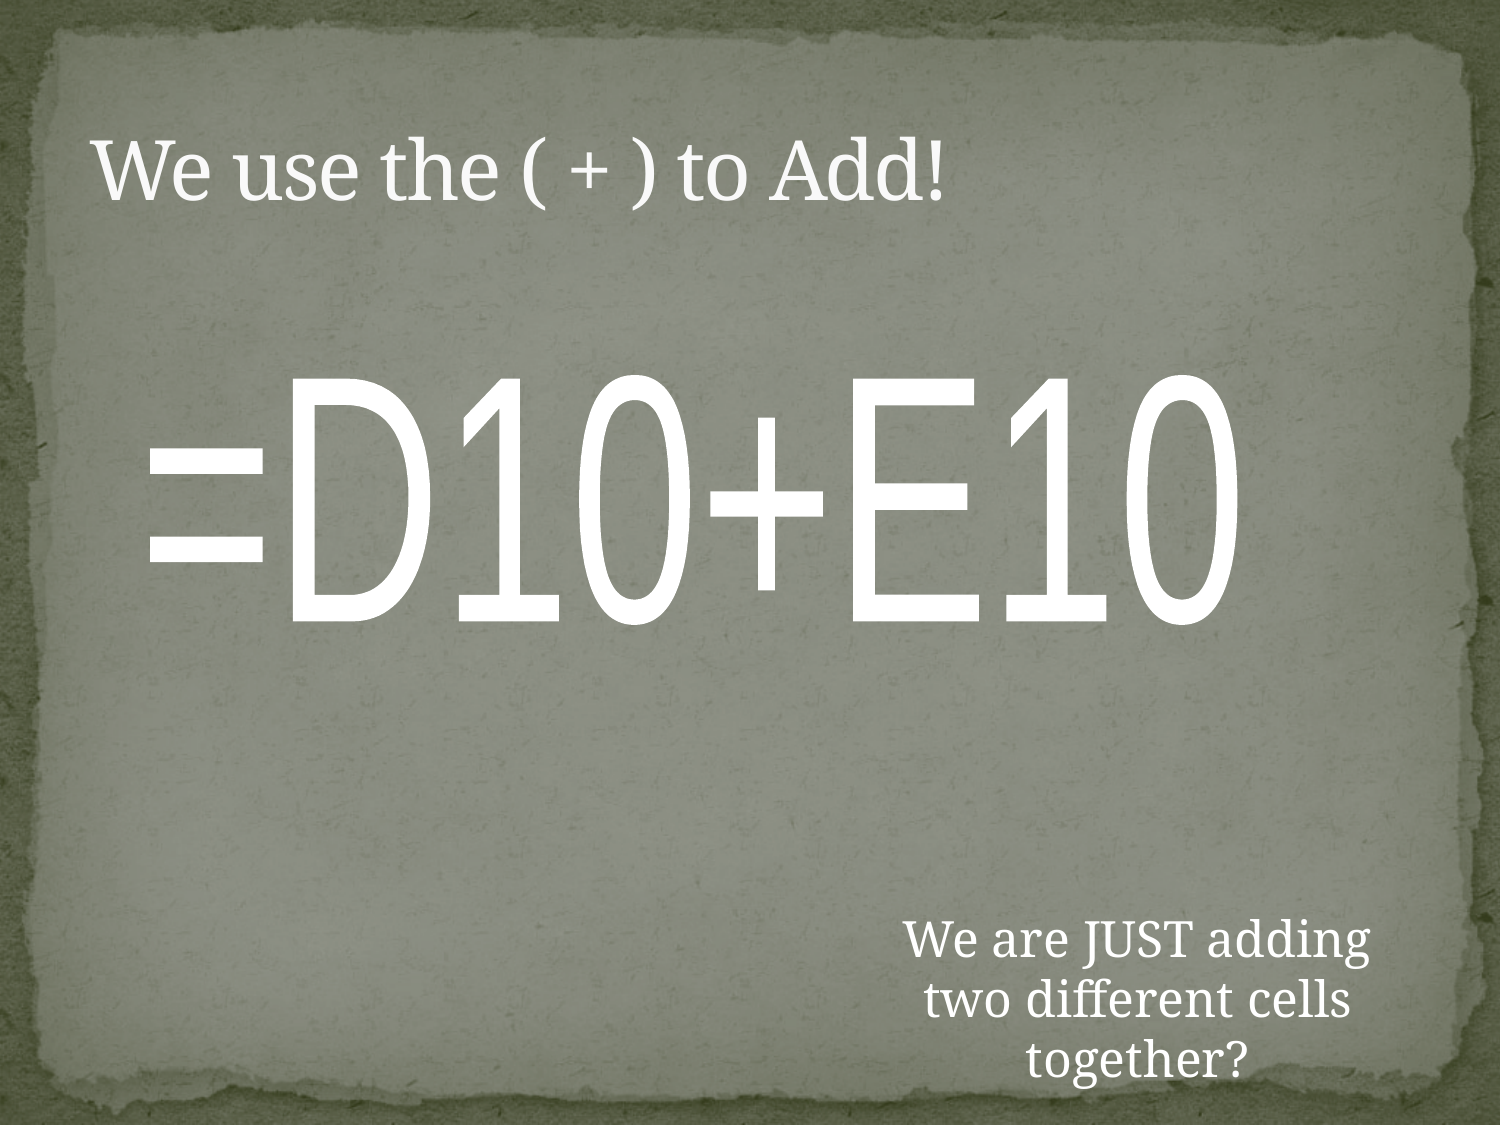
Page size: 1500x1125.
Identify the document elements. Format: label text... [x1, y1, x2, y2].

text_box We are JUST adding two different cells together? [862, 899, 1413, 1095]
title We use the ( + ) to Add! [74, 24, 1425, 225]
